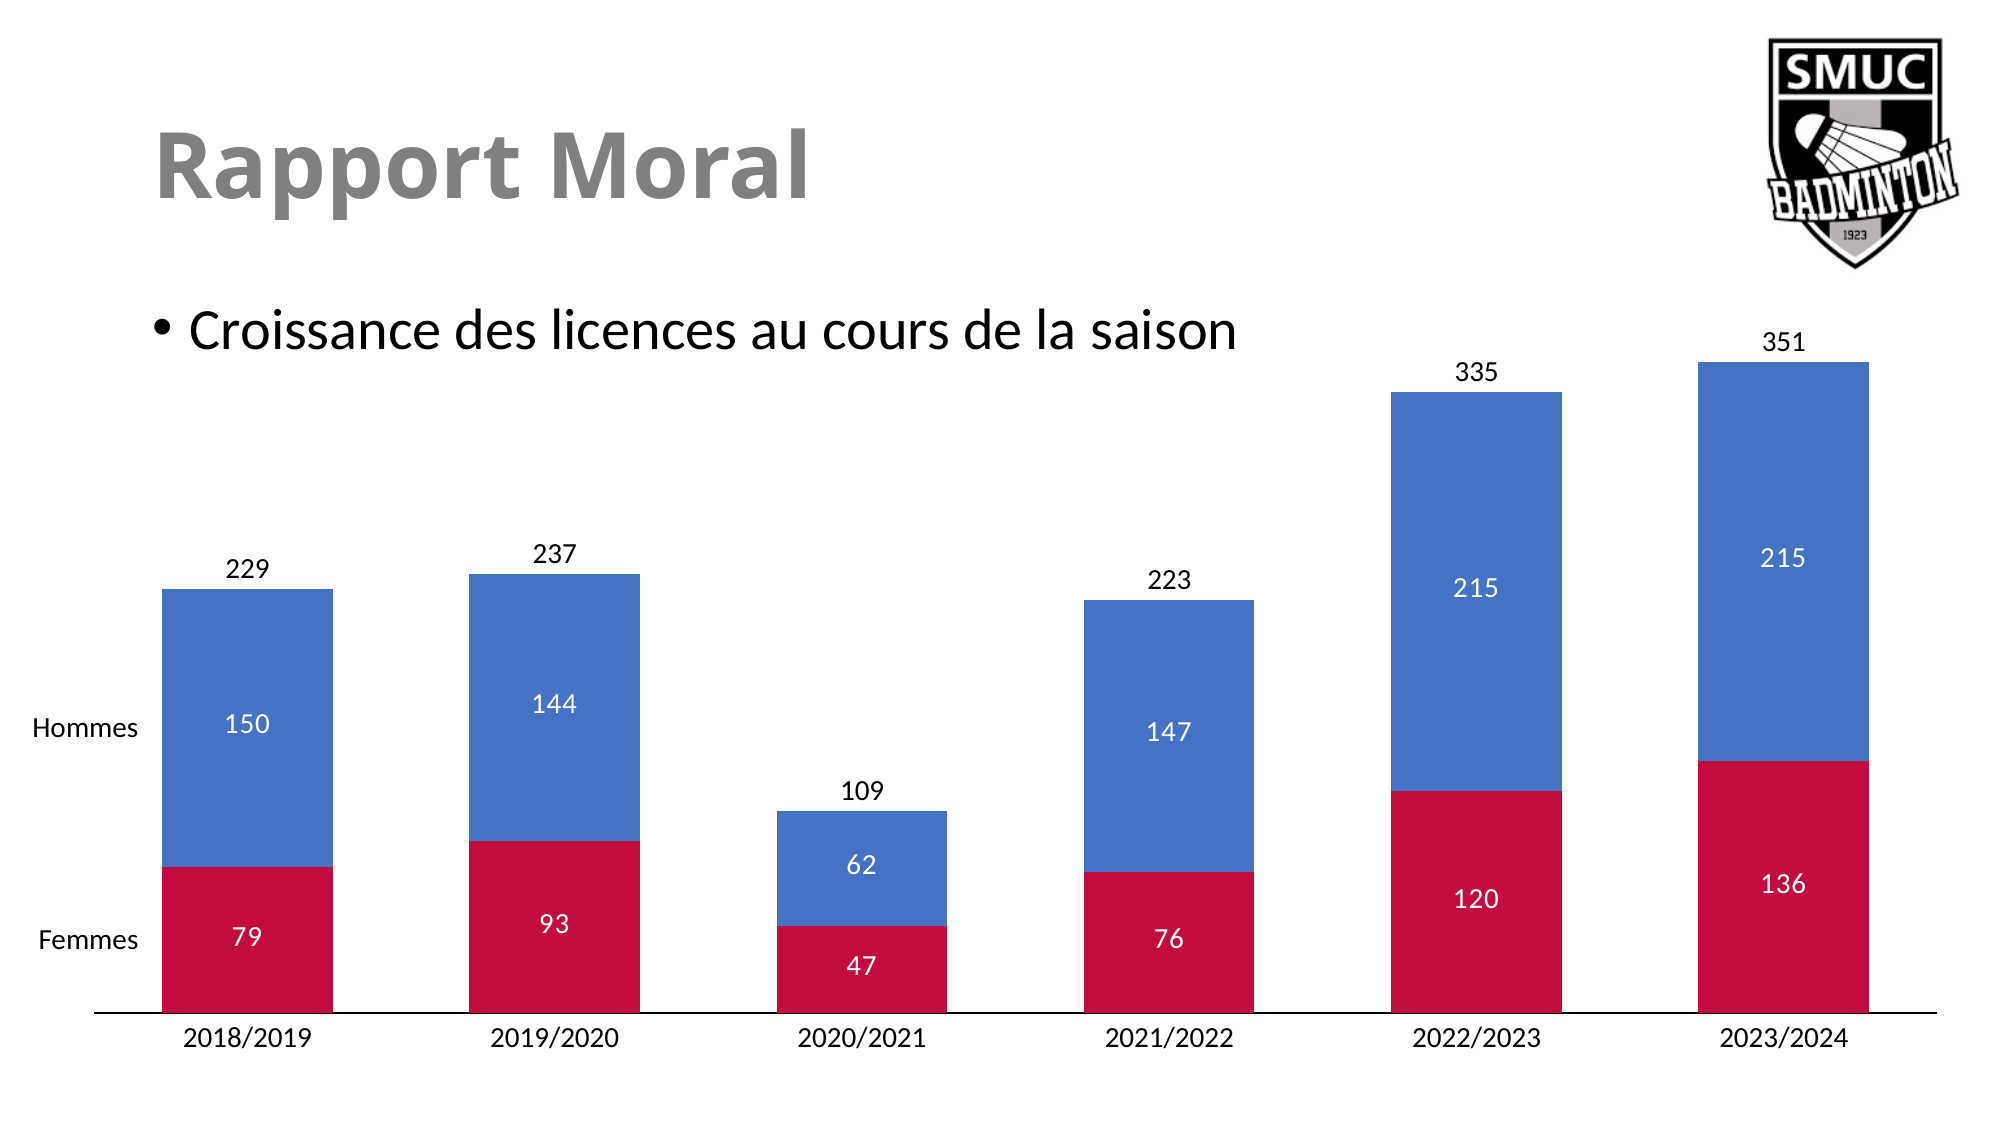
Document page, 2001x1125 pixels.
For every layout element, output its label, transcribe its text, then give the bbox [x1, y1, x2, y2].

title Rapport Moral [137, 59, 1708, 278]
text_box Femmes [38, 924, 80, 956]
list Croissance des licences au cours de la saison [137, 291, 1750, 348]
text_box 2023/2024 [1717, 1027, 1850, 1055]
text_box 2020/2021 [796, 1027, 929, 1055]
text_box 2018/2019 [181, 1027, 314, 1055]
text_box 2022/2023 [1410, 1027, 1543, 1055]
text_box 2019/2020 [488, 1027, 621, 1055]
text_box Hommes [32, 712, 80, 744]
picture [1708, 0, 2000, 292]
chart [80, 348, 1951, 1027]
text_box 351 [1757, 326, 1811, 348]
text_box 2021/2022 [1103, 1027, 1236, 1055]
